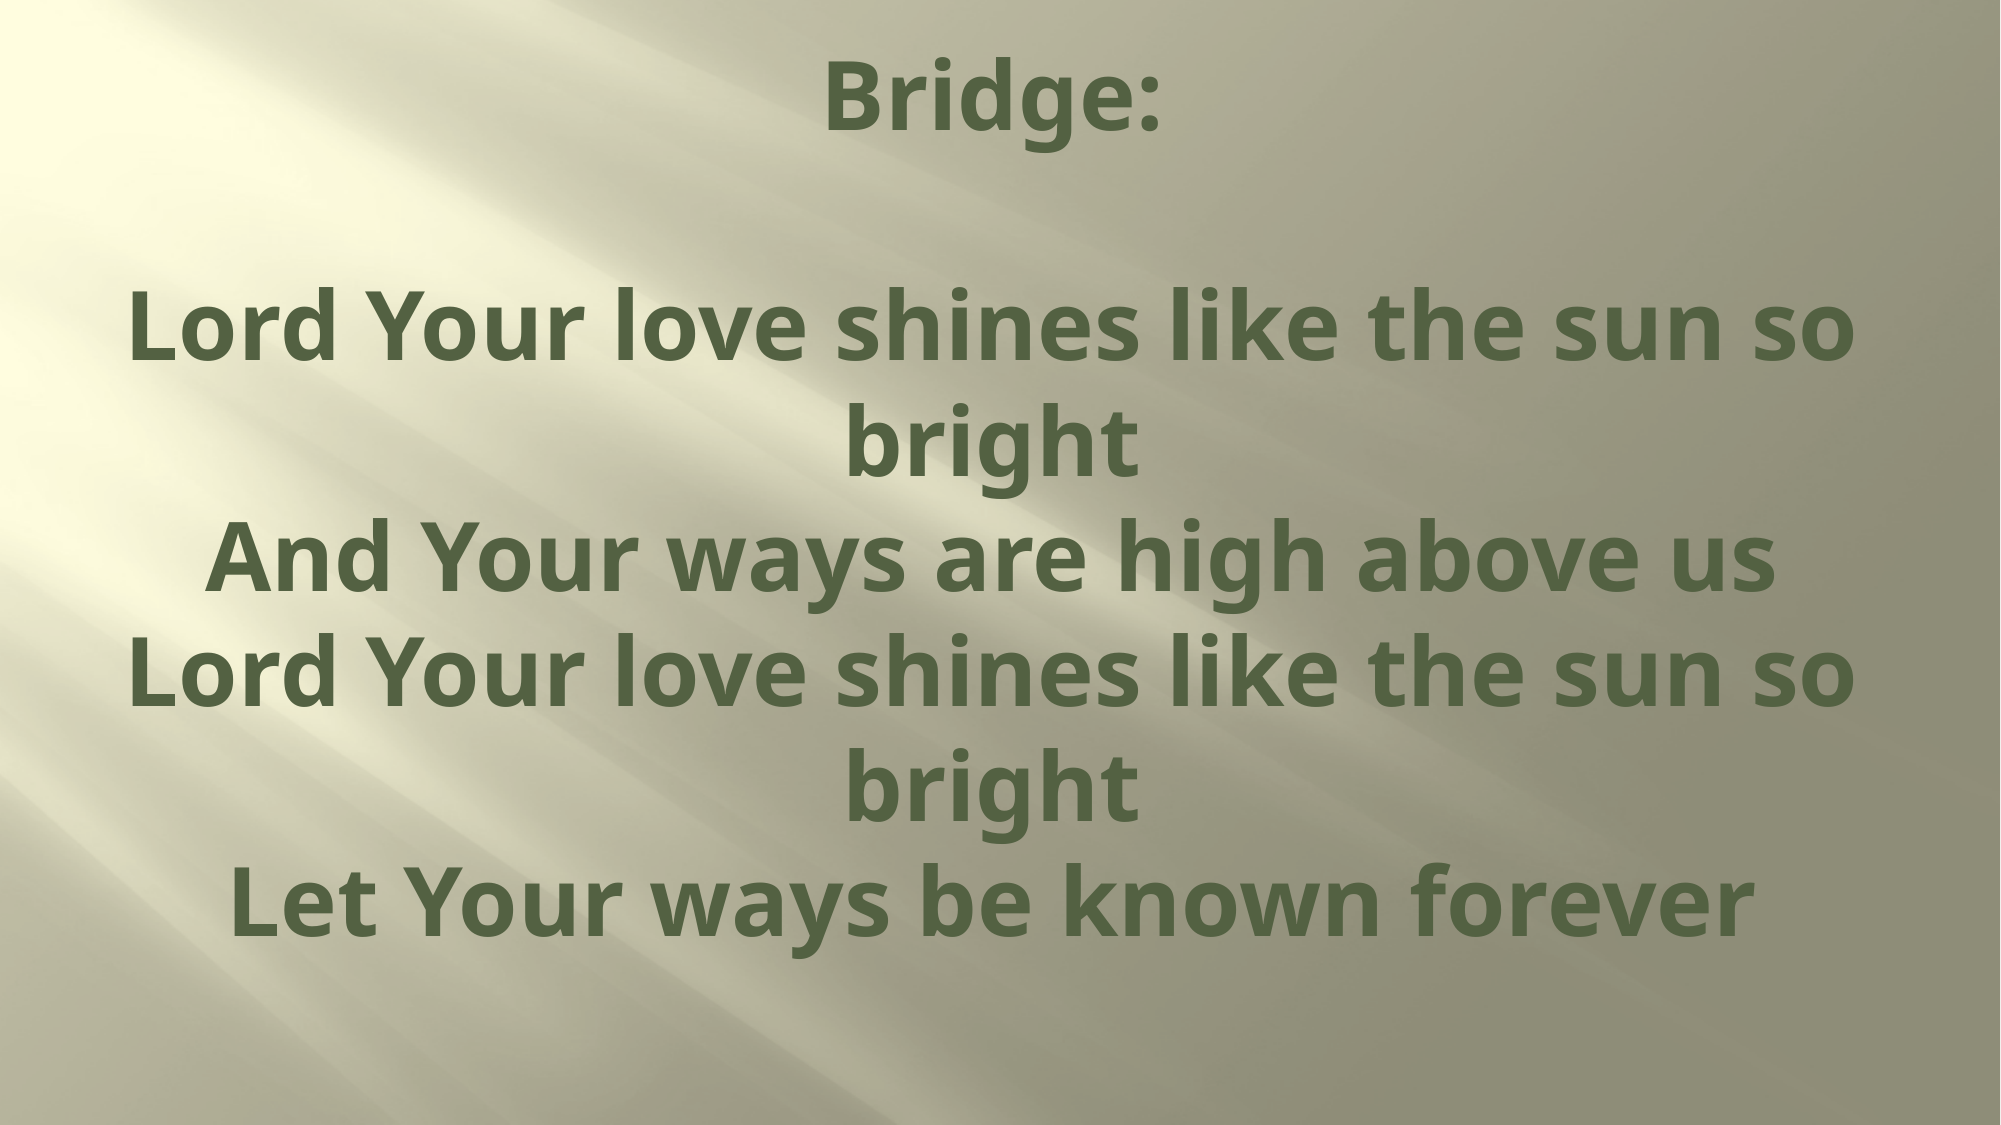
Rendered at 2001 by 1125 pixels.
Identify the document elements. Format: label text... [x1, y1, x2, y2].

title Bridge: Lord Your love shines like the sun so bright And Your ways are high above us Lord Your love shines like the sun so bright Let Your ways be known forever [92, 30, 1893, 1075]
